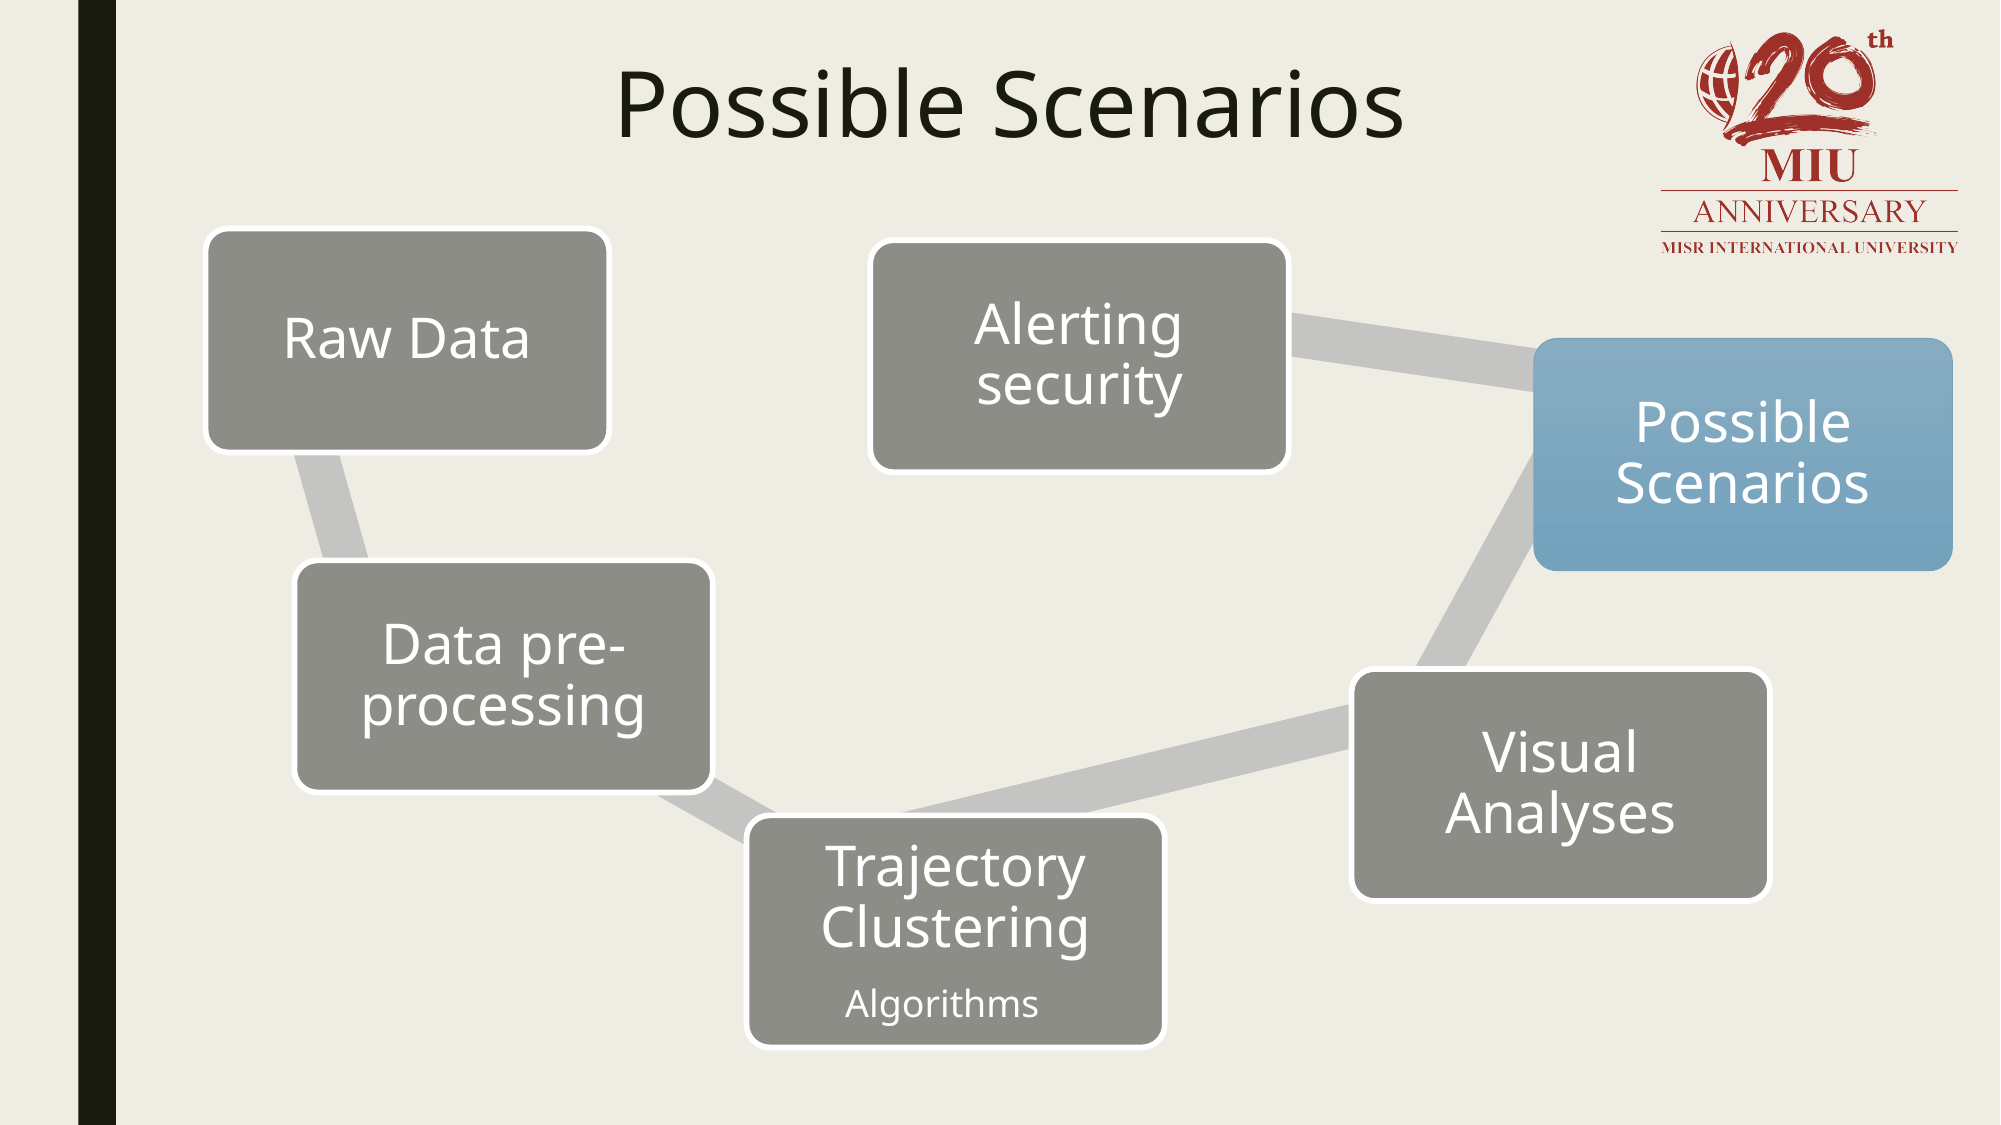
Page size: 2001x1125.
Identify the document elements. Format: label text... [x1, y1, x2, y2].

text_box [205, 228, 1953, 1048]
picture [1661, 29, 1958, 265]
title Possible Scenarios [222, 51, 1798, 228]
